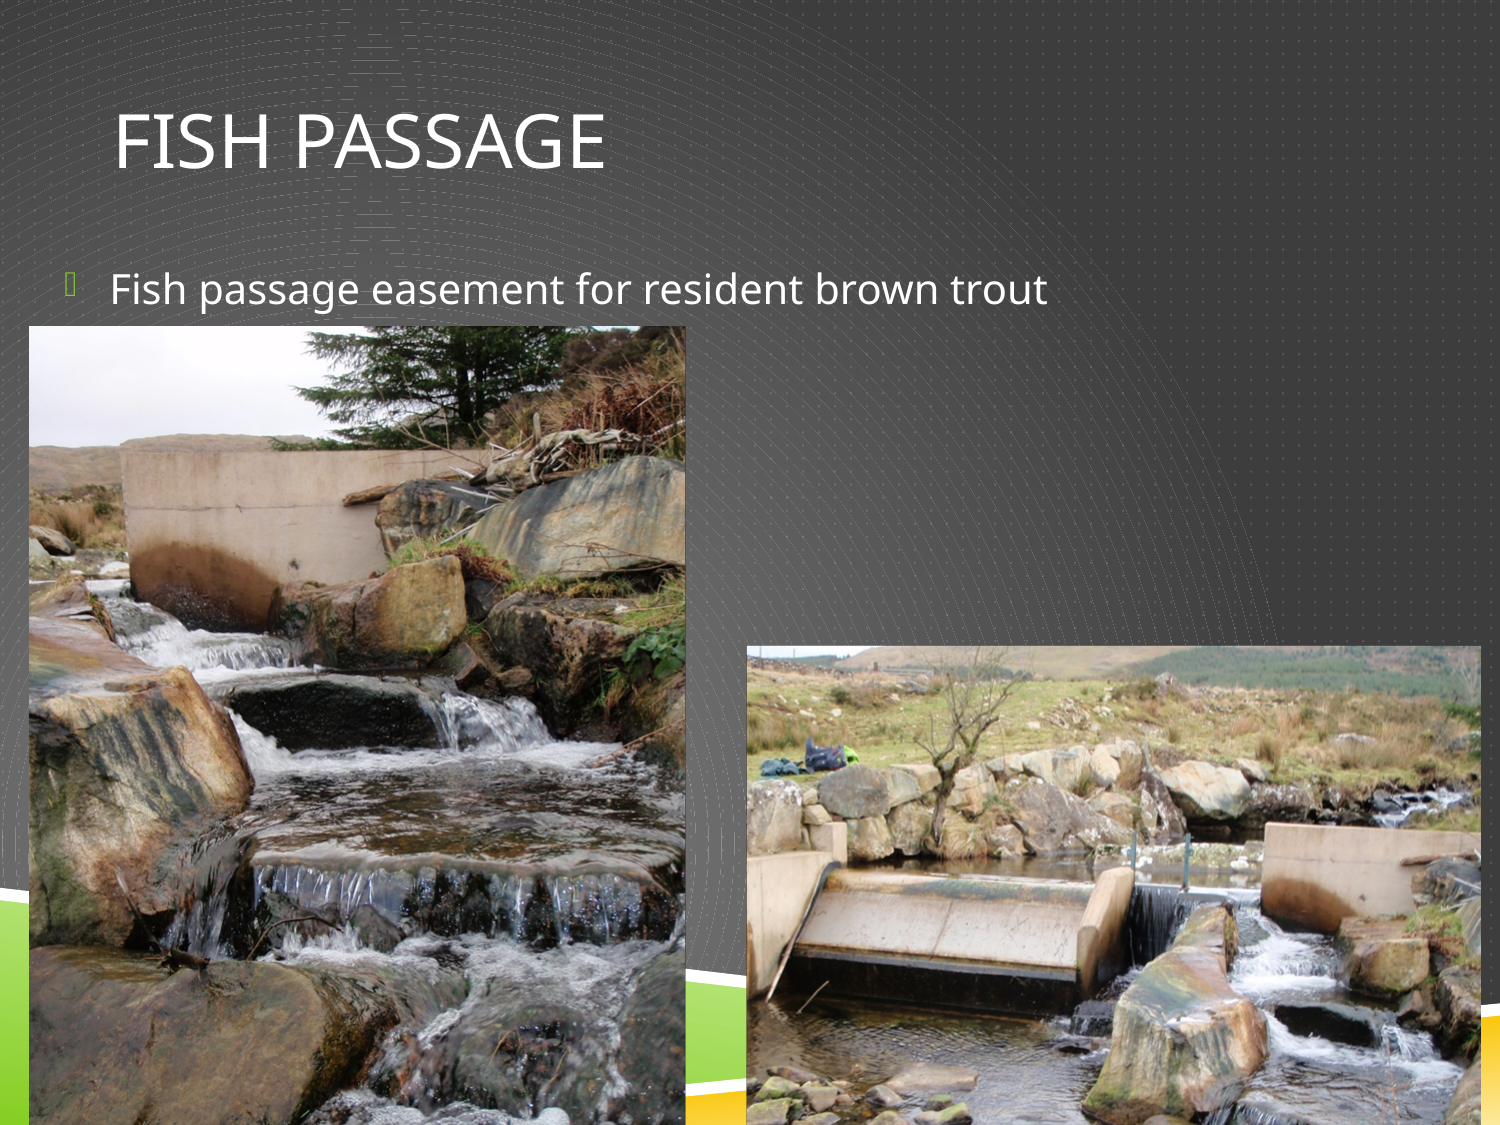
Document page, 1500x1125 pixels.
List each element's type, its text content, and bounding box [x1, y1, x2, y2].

title Fish passage [112, 45, 1388, 233]
picture [29, 325, 1481, 1125]
list Fish passage easement for resident brown trout Fish passage easement [53, 255, 1447, 325]
